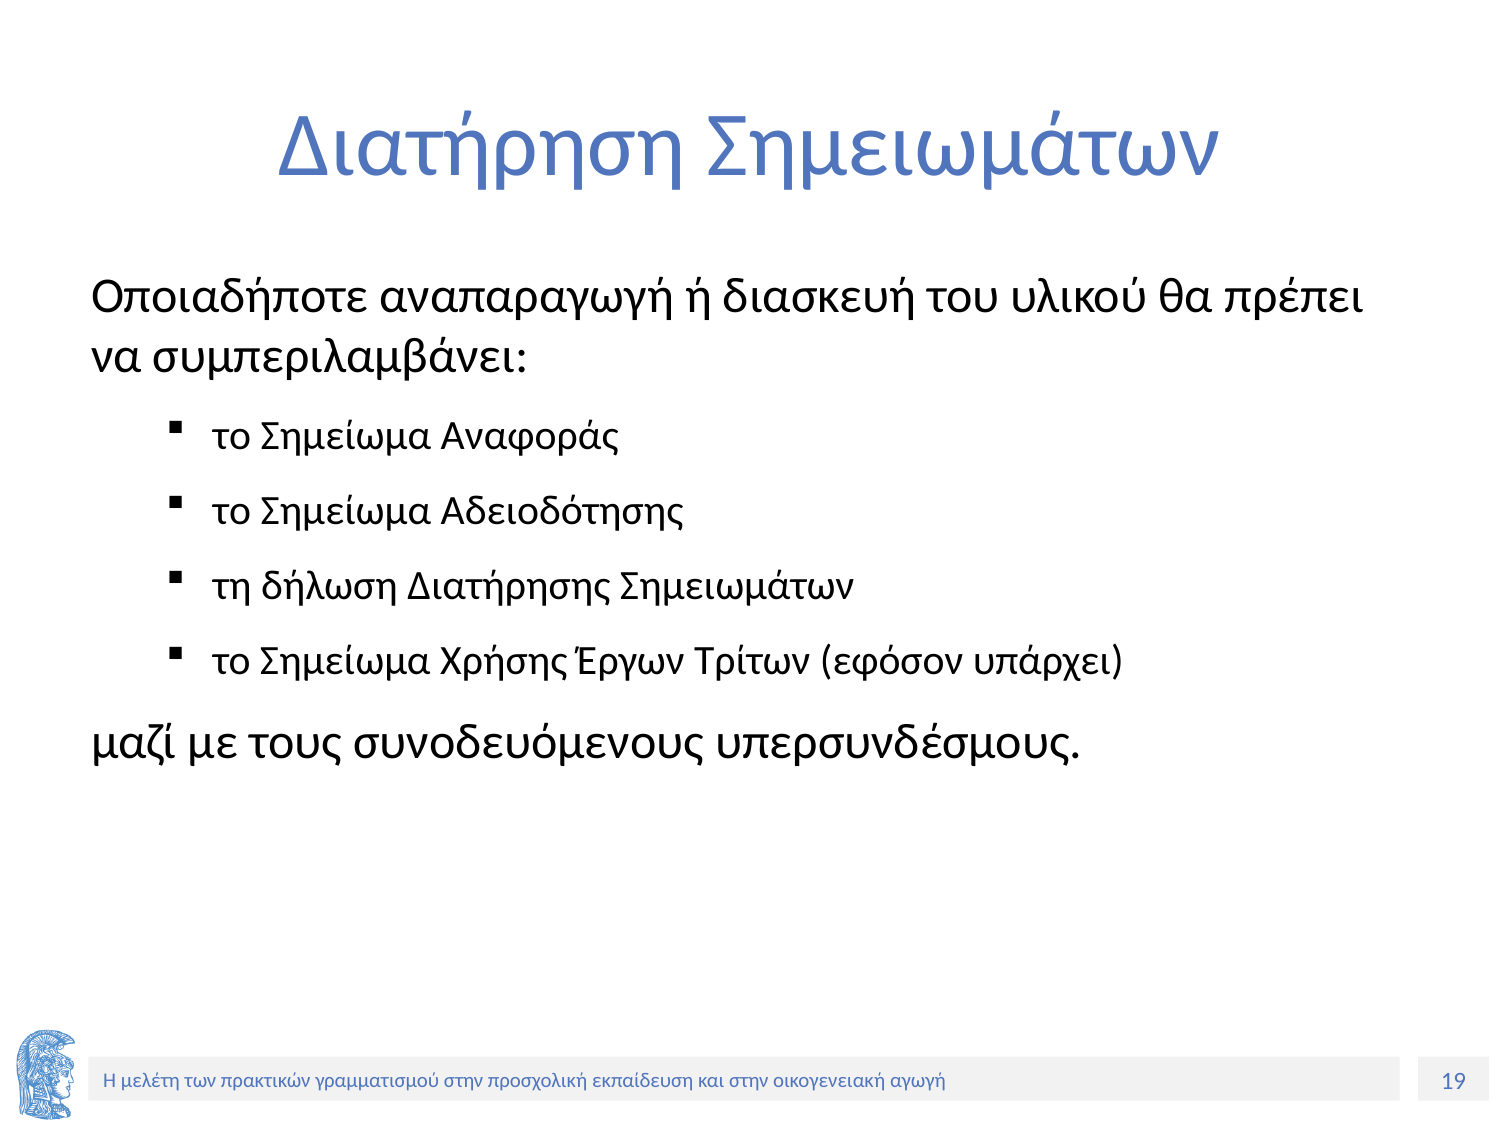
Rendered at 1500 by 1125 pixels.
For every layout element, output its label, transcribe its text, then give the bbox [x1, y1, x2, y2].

picture [9, 1026, 81, 1120]
list Οποιαδήποτε αναπαραγωγή ή διασκευή του υλικού θα πρέπει να συμπεριλαμβάνει: το Σημείωμα Αναφοράς το Σημείωμα Αδειοδότησης τη δήλωση Διατήρησης Σημειωμάτων το Σημείωμα Χρήσης Έργων Τρίτων (εφόσον υπάρχει) μαζί με τους συνοδευόμενους υπερσυνδέσμους. [76, 255, 1427, 998]
title Διατήρηση Σημειωμάτων [75, 45, 1425, 233]
